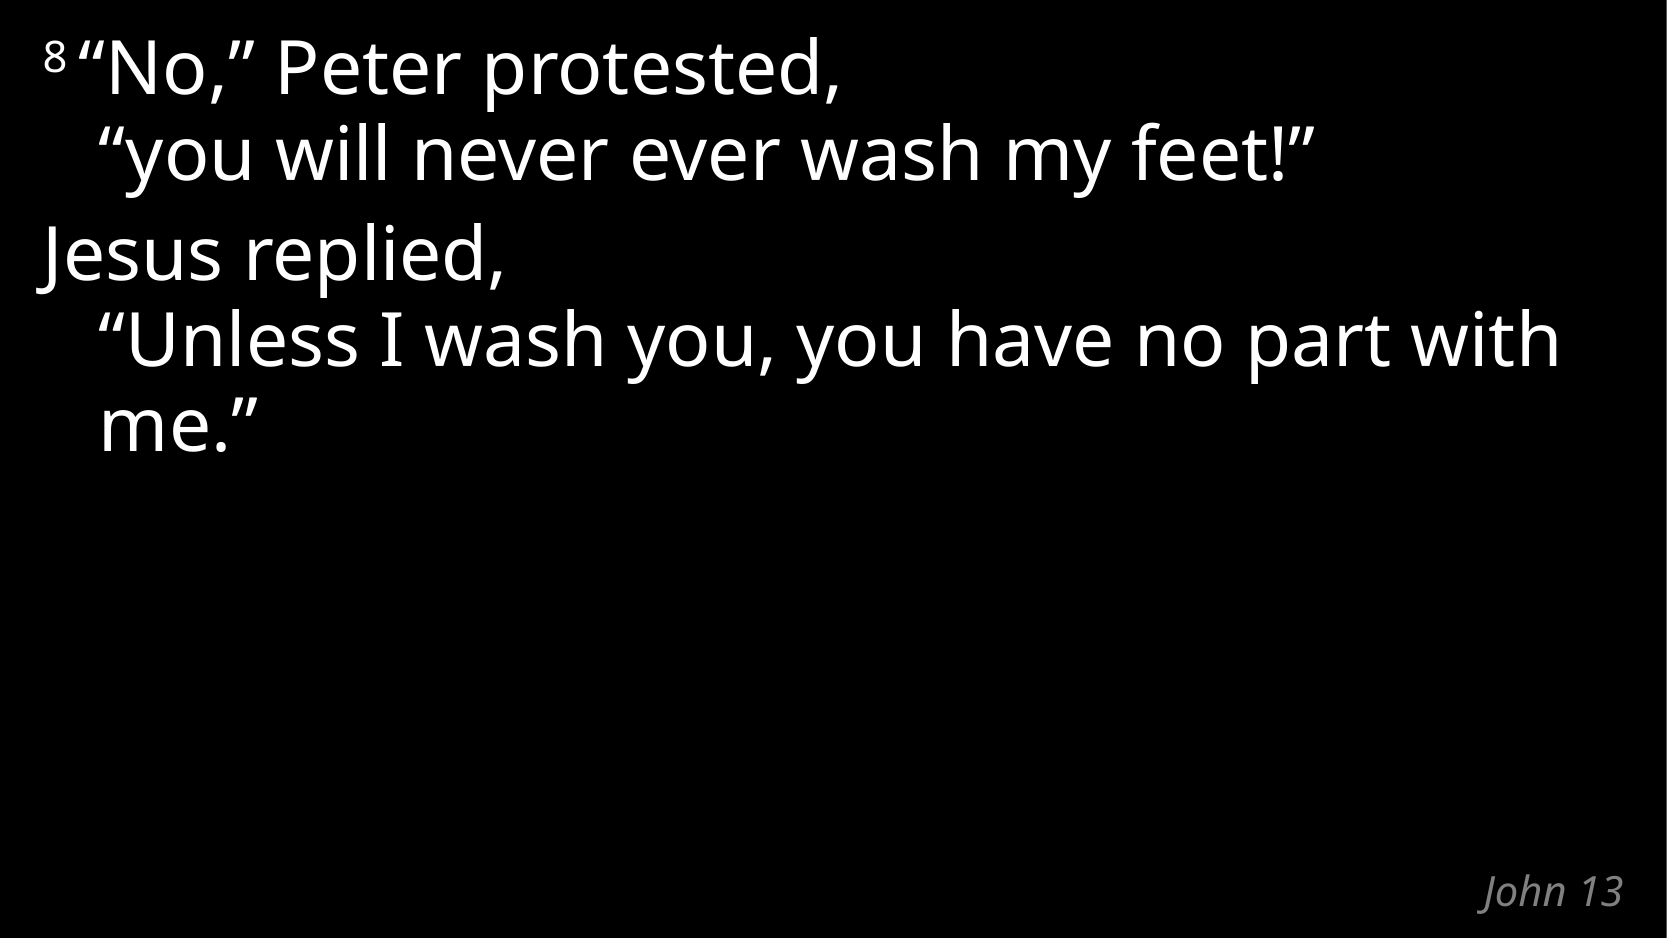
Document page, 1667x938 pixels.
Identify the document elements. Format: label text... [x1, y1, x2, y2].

title John 13 [1058, 834, 1640, 923]
list 8 “No,” Peter protested, “you will never ever wash my feet!” Jesus replied, “Unless I wash you, you have no part with me.” [27, 18, 1640, 813]
